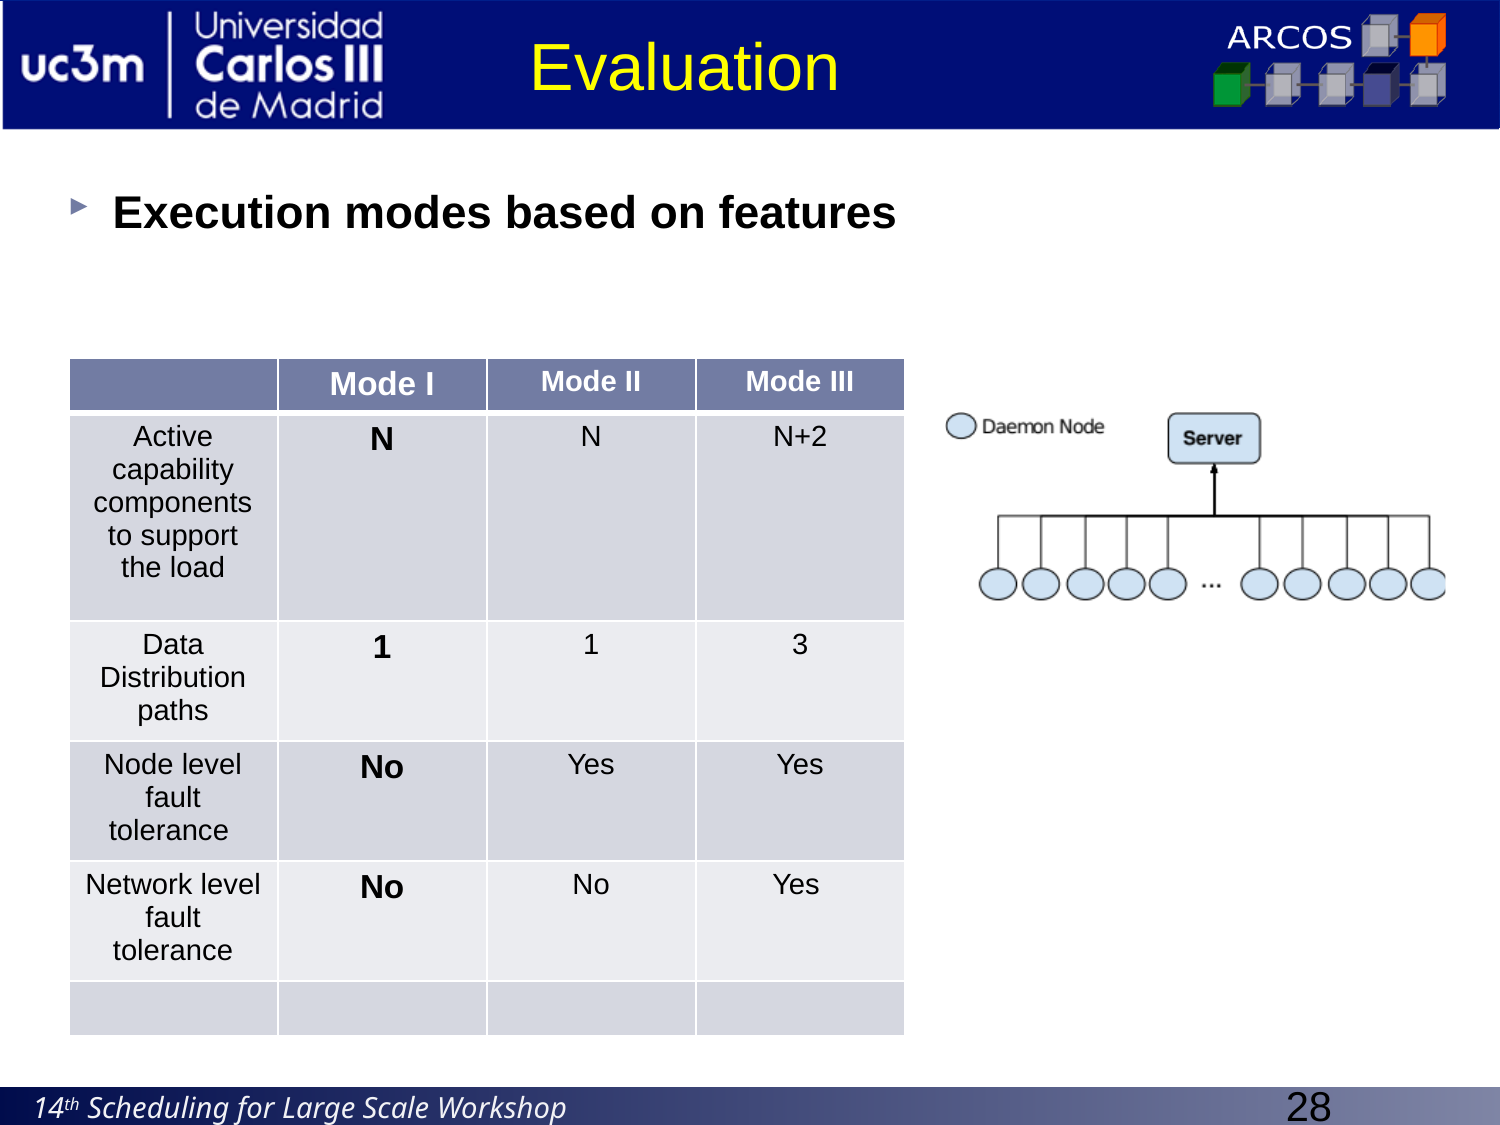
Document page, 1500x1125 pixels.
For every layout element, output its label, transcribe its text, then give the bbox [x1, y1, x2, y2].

table_cell Node level fault tolerance [70, 742, 277, 860]
table_cell Active capability components to support the load [70, 416, 277, 620]
table_header Mode II [488, 359, 695, 410]
table_cell N [279, 416, 486, 620]
table_cell Network level fault tolerance [70, 862, 277, 980]
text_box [0, 0, 1499, 132]
table_cell Yes [488, 742, 695, 860]
table_cell N+2 [697, 416, 904, 620]
table_cell No [488, 862, 695, 980]
table_header Mode III [697, 359, 904, 410]
table_cell 1 [279, 622, 486, 740]
picture [944, 411, 1446, 601]
table_cell 3 [697, 622, 904, 740]
table_cell 1 [488, 622, 695, 740]
table_cell [70, 982, 277, 1035]
table_cell Data Distribution paths [70, 622, 277, 740]
table_header [70, 359, 277, 410]
table_cell Yes [697, 742, 904, 860]
text_box 14th Scheduling for Large Scale Workshop [17, 1082, 870, 1125]
text_box Execution modes based on features [53, 146, 1142, 254]
table_header Mode I [279, 359, 486, 410]
table_cell Yes [697, 862, 904, 980]
table_cell [488, 982, 695, 1035]
table_cell [279, 982, 486, 1035]
table_cell No [279, 742, 486, 860]
table_cell No [279, 862, 486, 980]
table_cell N [488, 416, 695, 620]
table_cell [697, 982, 904, 1035]
